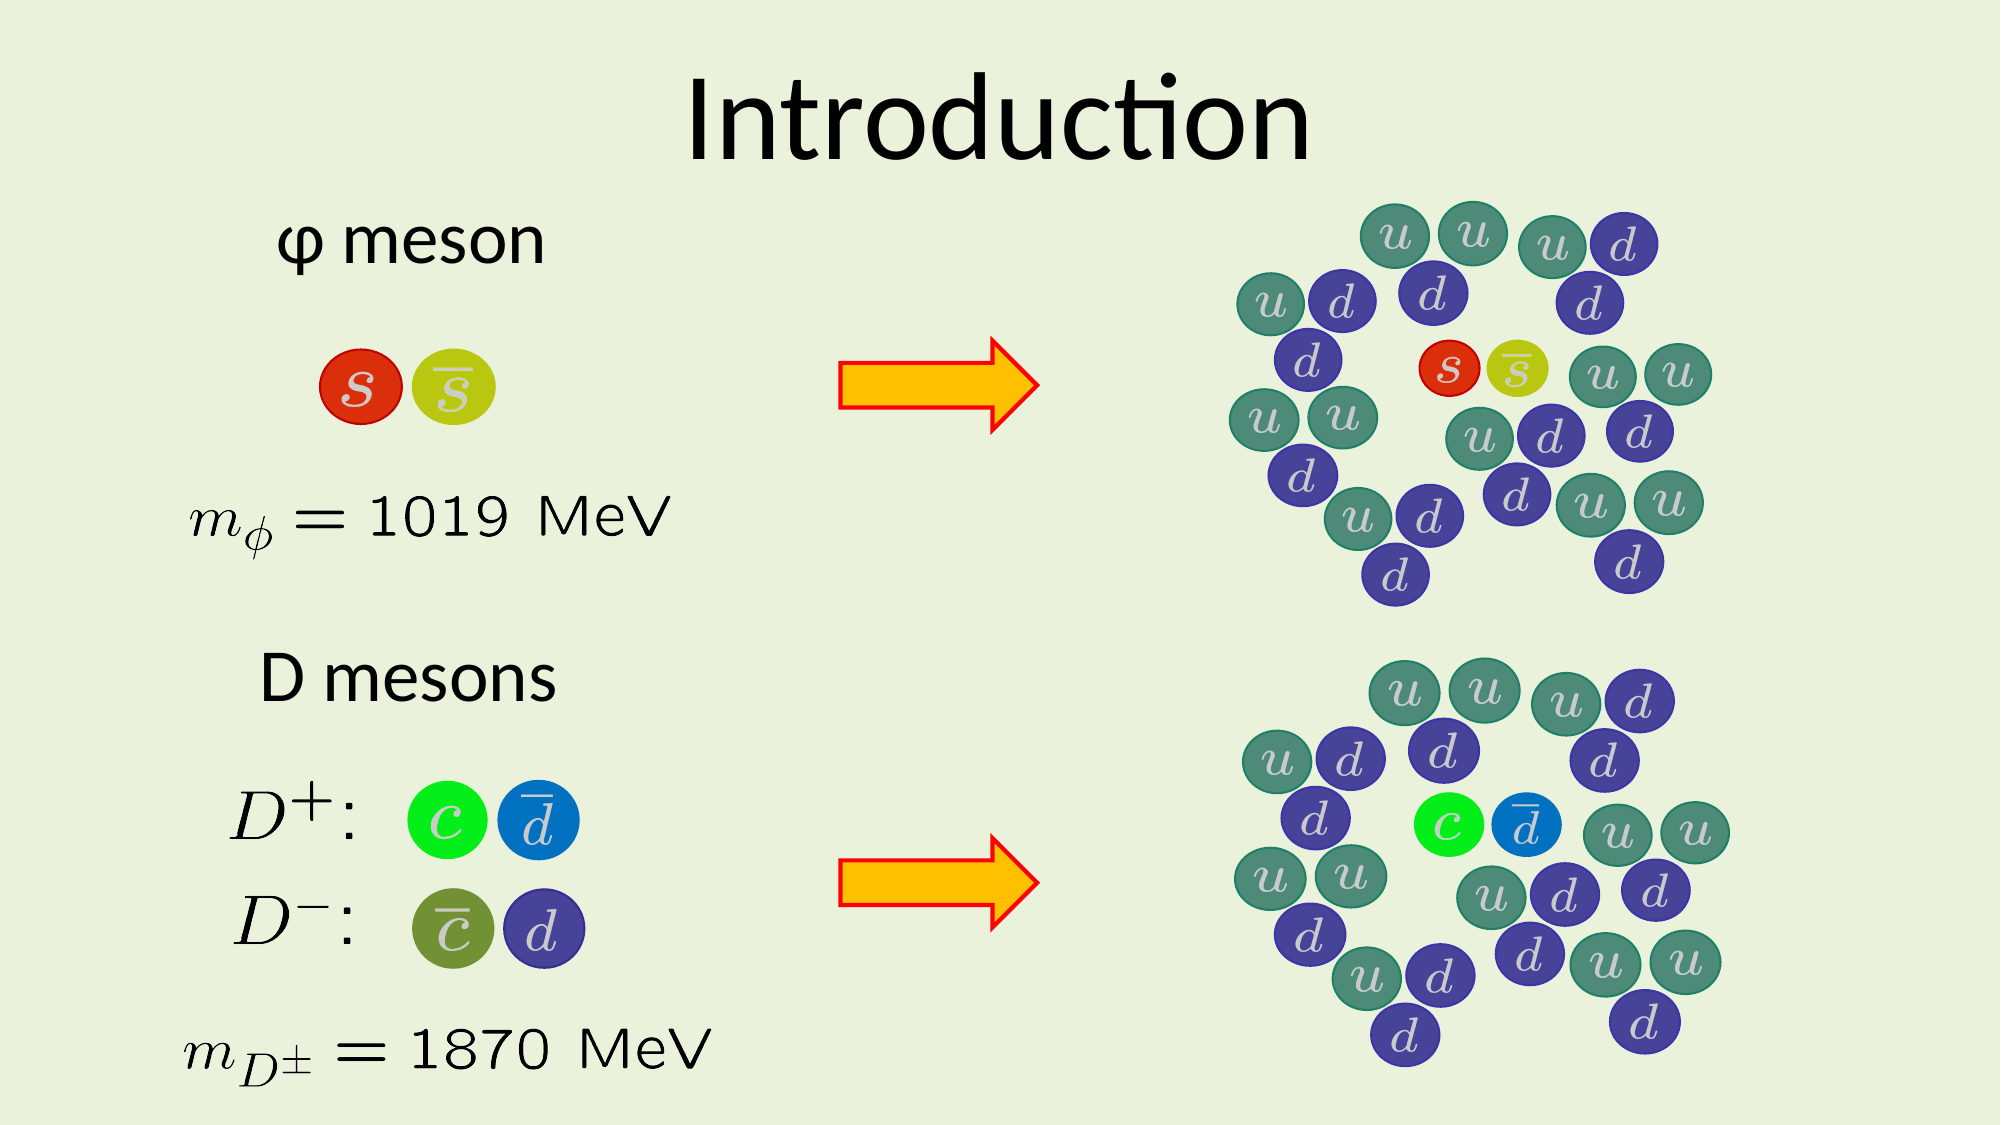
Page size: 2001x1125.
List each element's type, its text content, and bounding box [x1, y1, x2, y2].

picture [232, 895, 352, 945]
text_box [1229, 201, 1712, 606]
text_box [839, 338, 1039, 433]
picture [228, 780, 354, 840]
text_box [1235, 658, 1730, 1067]
text_box [839, 835, 1039, 930]
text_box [413, 889, 585, 968]
text_box D mesons [244, 618, 663, 724]
picture [181, 1028, 712, 1087]
text_box φ meson [261, 181, 679, 287]
picture [187, 494, 672, 562]
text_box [407, 780, 579, 860]
text_box Introduction [669, 26, 1421, 192]
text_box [319, 349, 495, 425]
